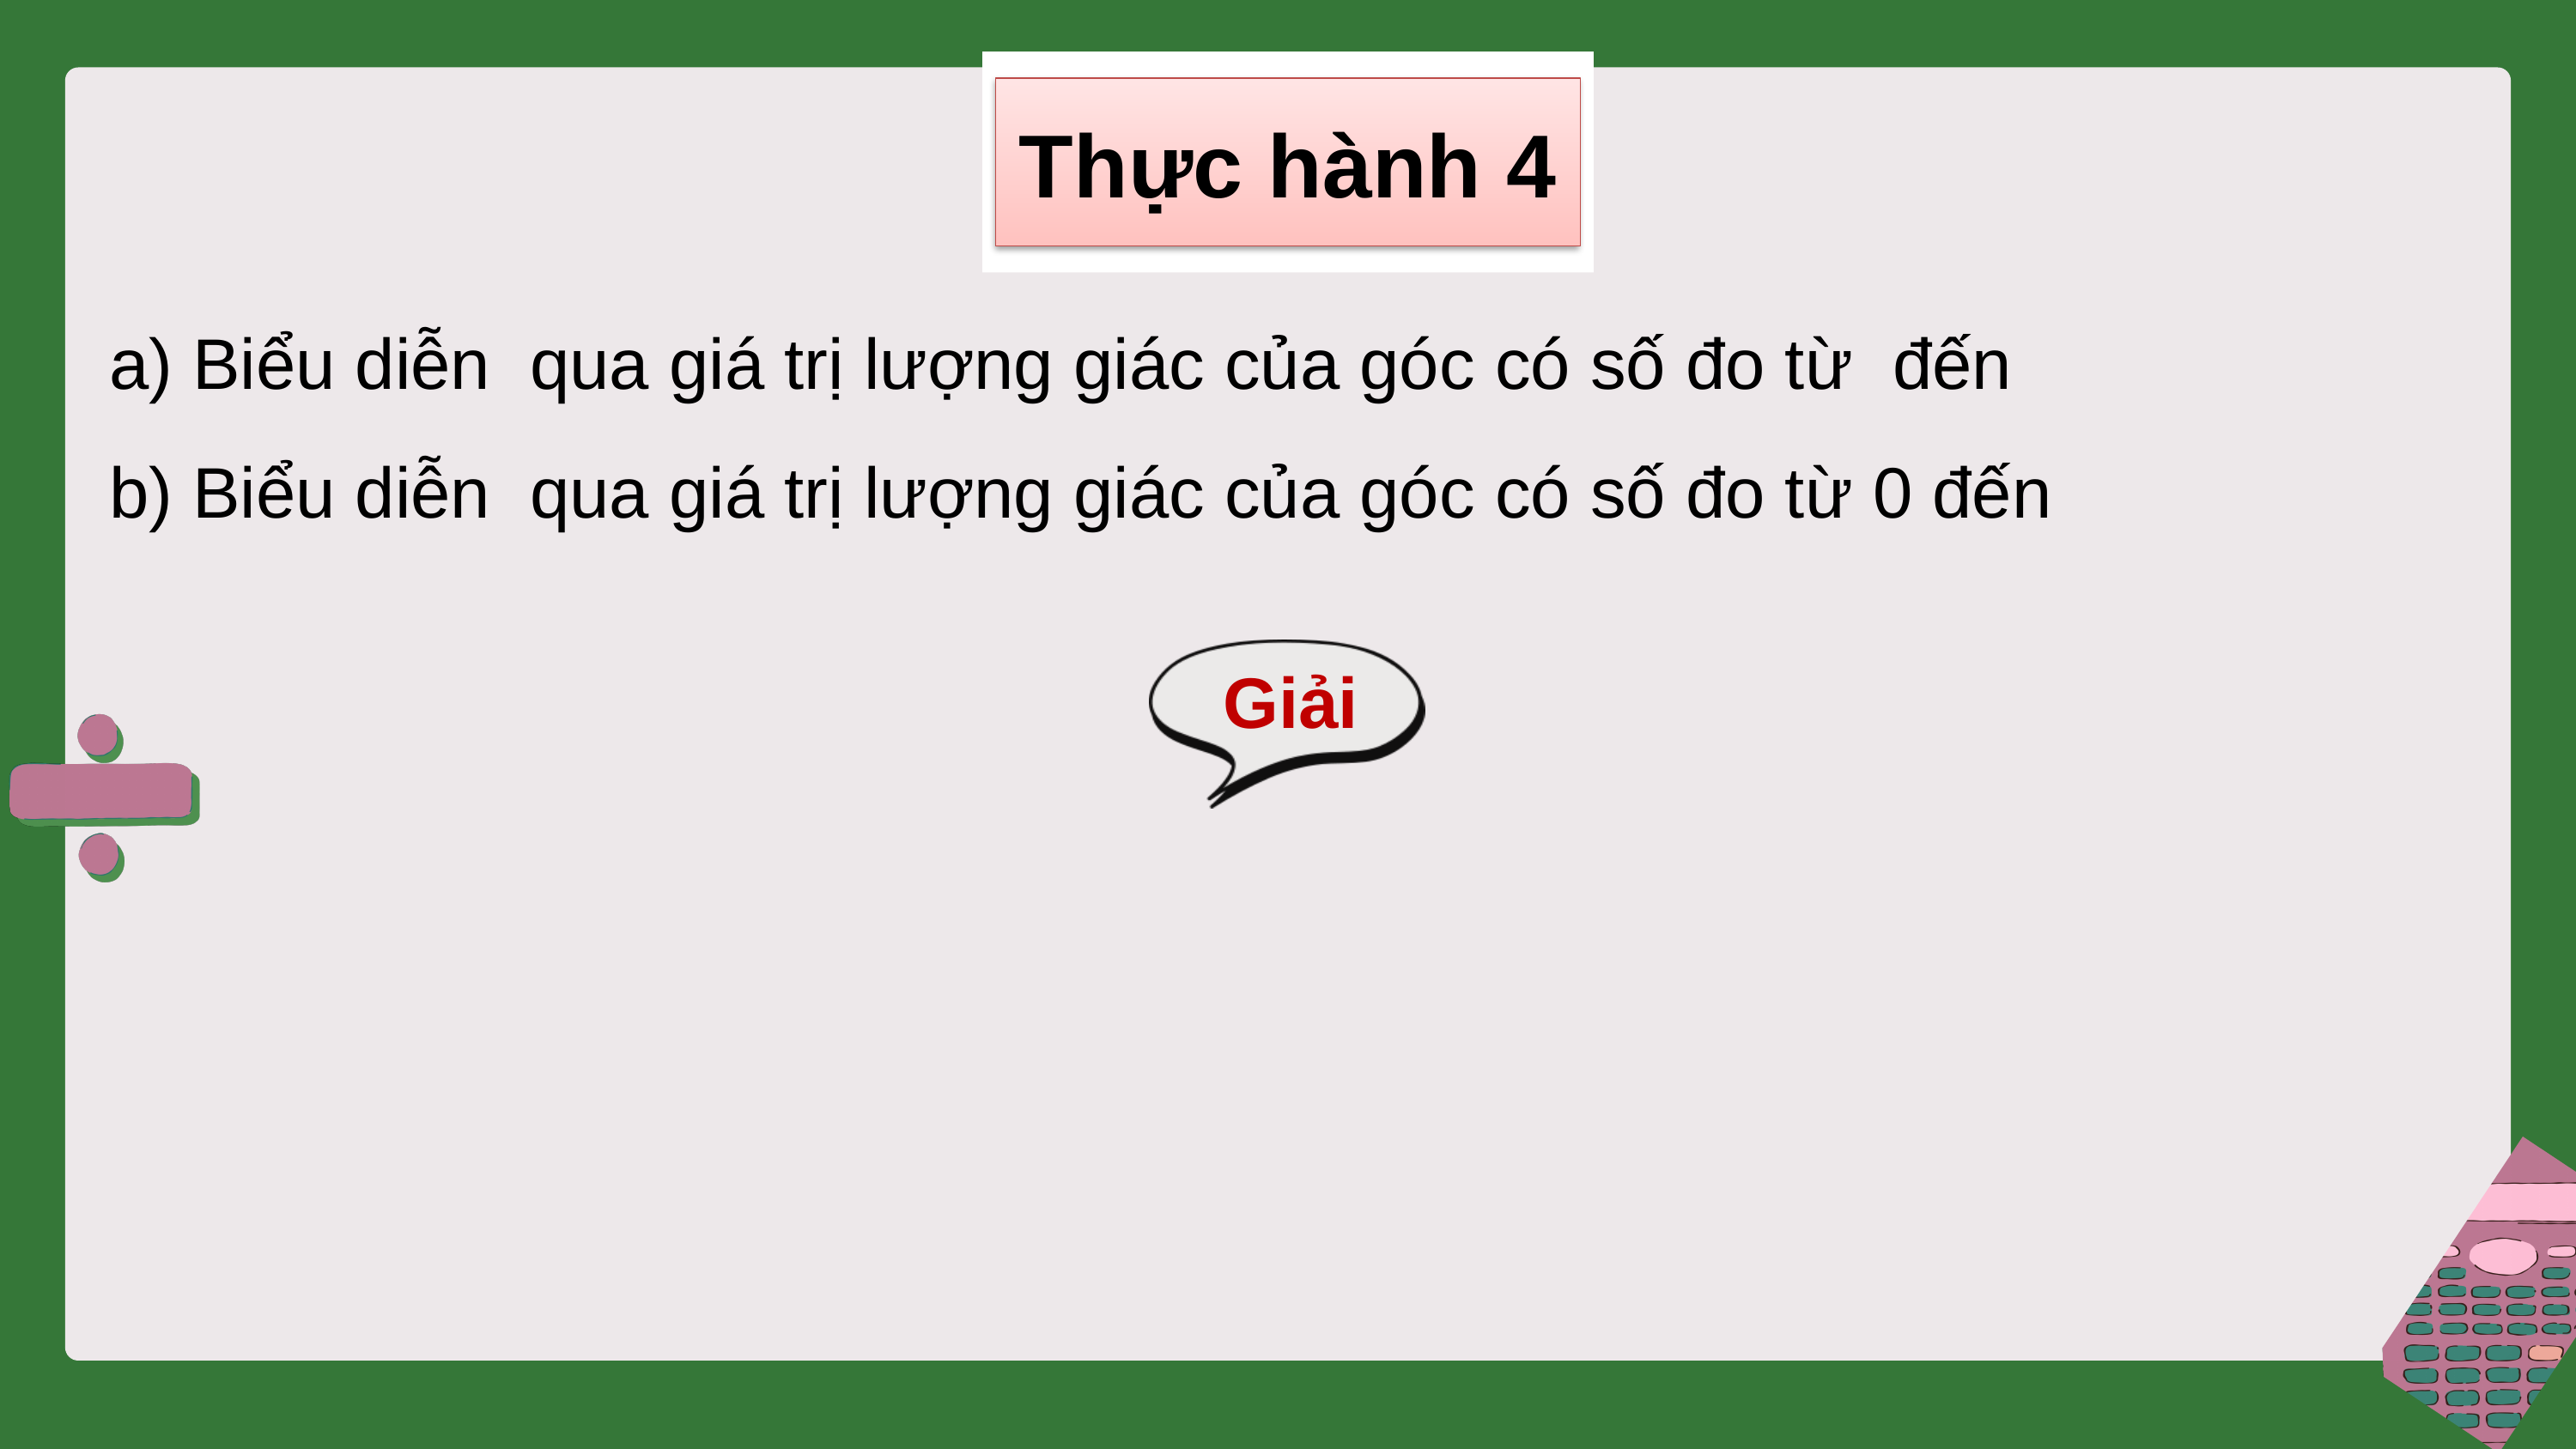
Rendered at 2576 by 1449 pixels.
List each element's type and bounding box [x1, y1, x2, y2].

text_box [9, 713, 58, 882]
text_box [2374, 1137, 2576, 1449]
text_box [1148, 640, 1428, 809]
text_box [981, 51, 1595, 273]
text_box [64, 67, 2512, 1361]
